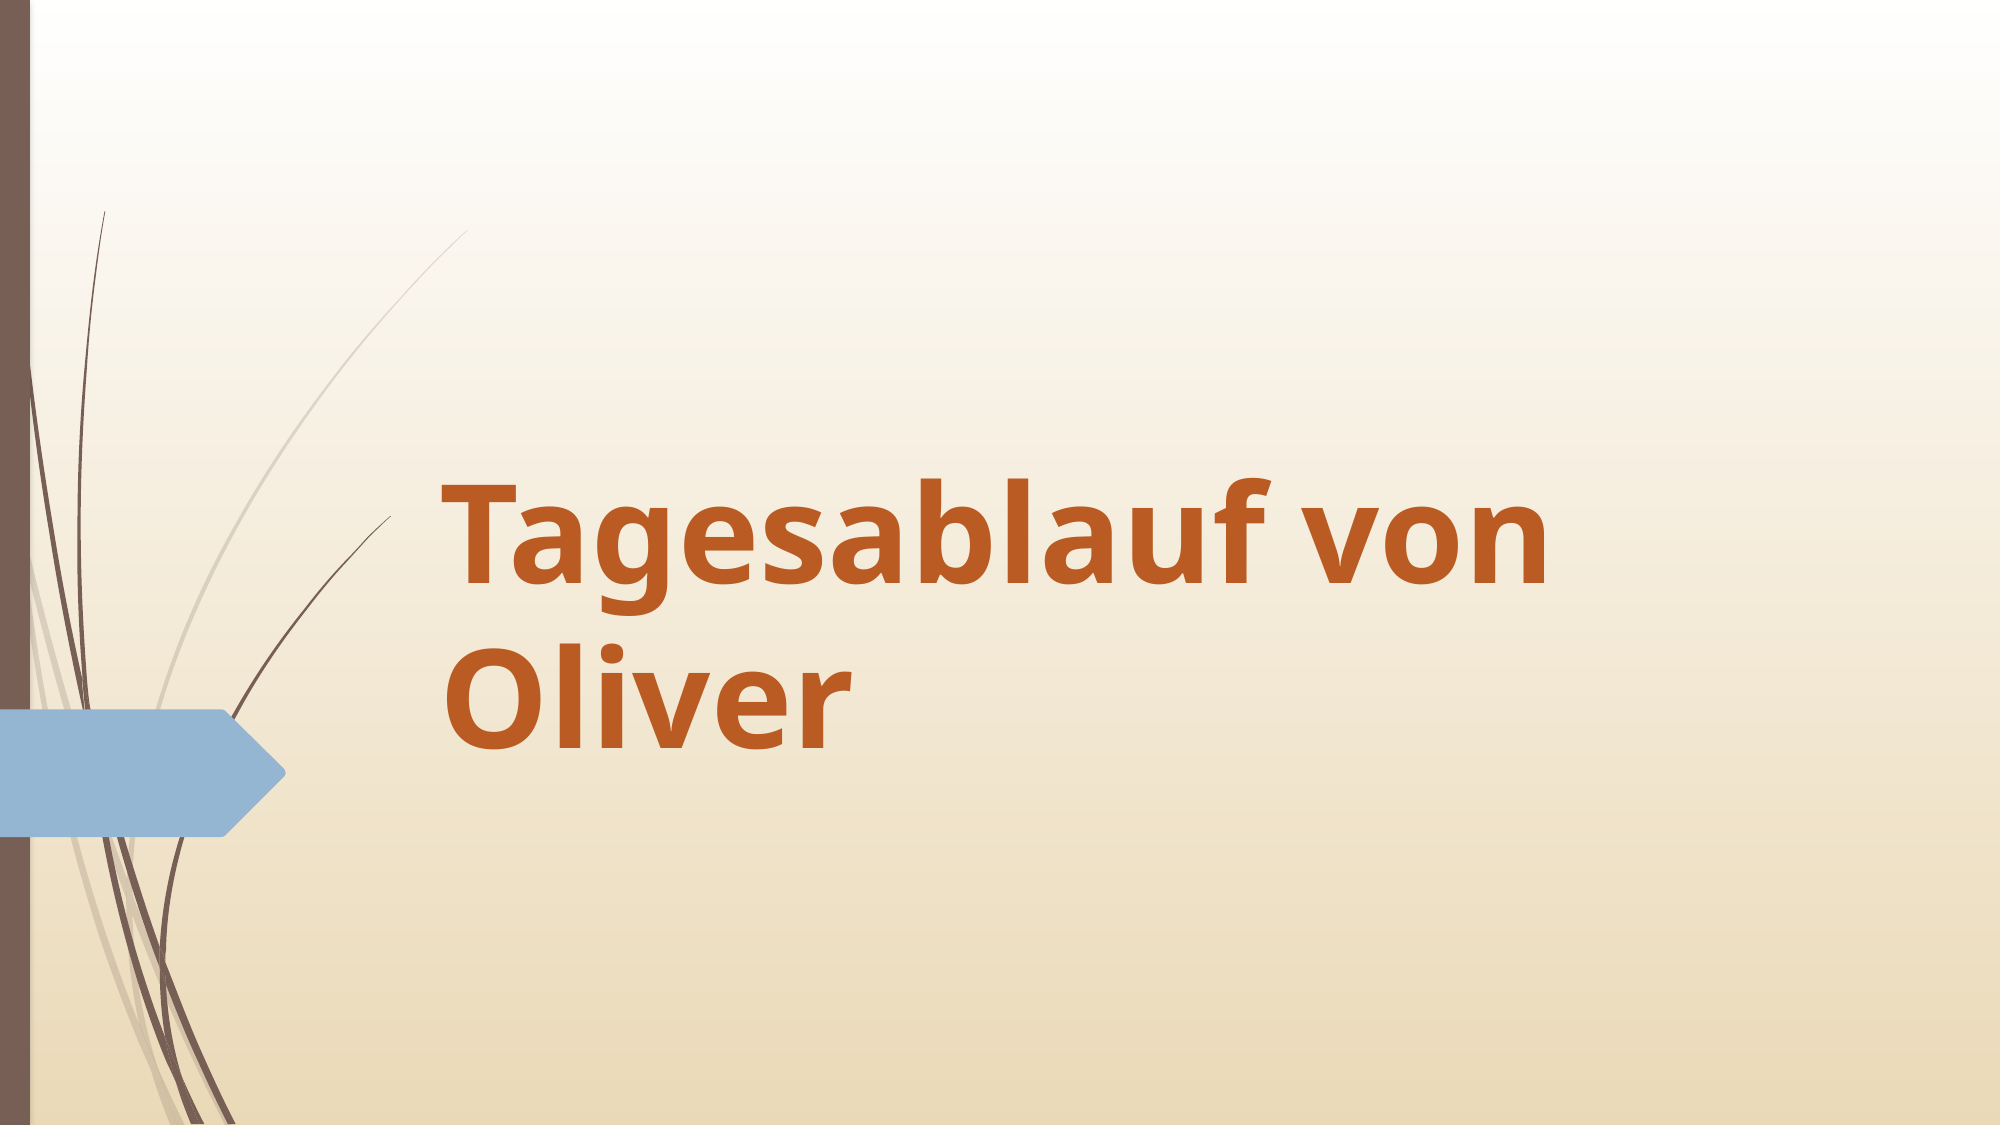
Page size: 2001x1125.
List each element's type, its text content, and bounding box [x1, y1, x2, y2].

title Tagesablauf von Oliver [424, 412, 1888, 784]
